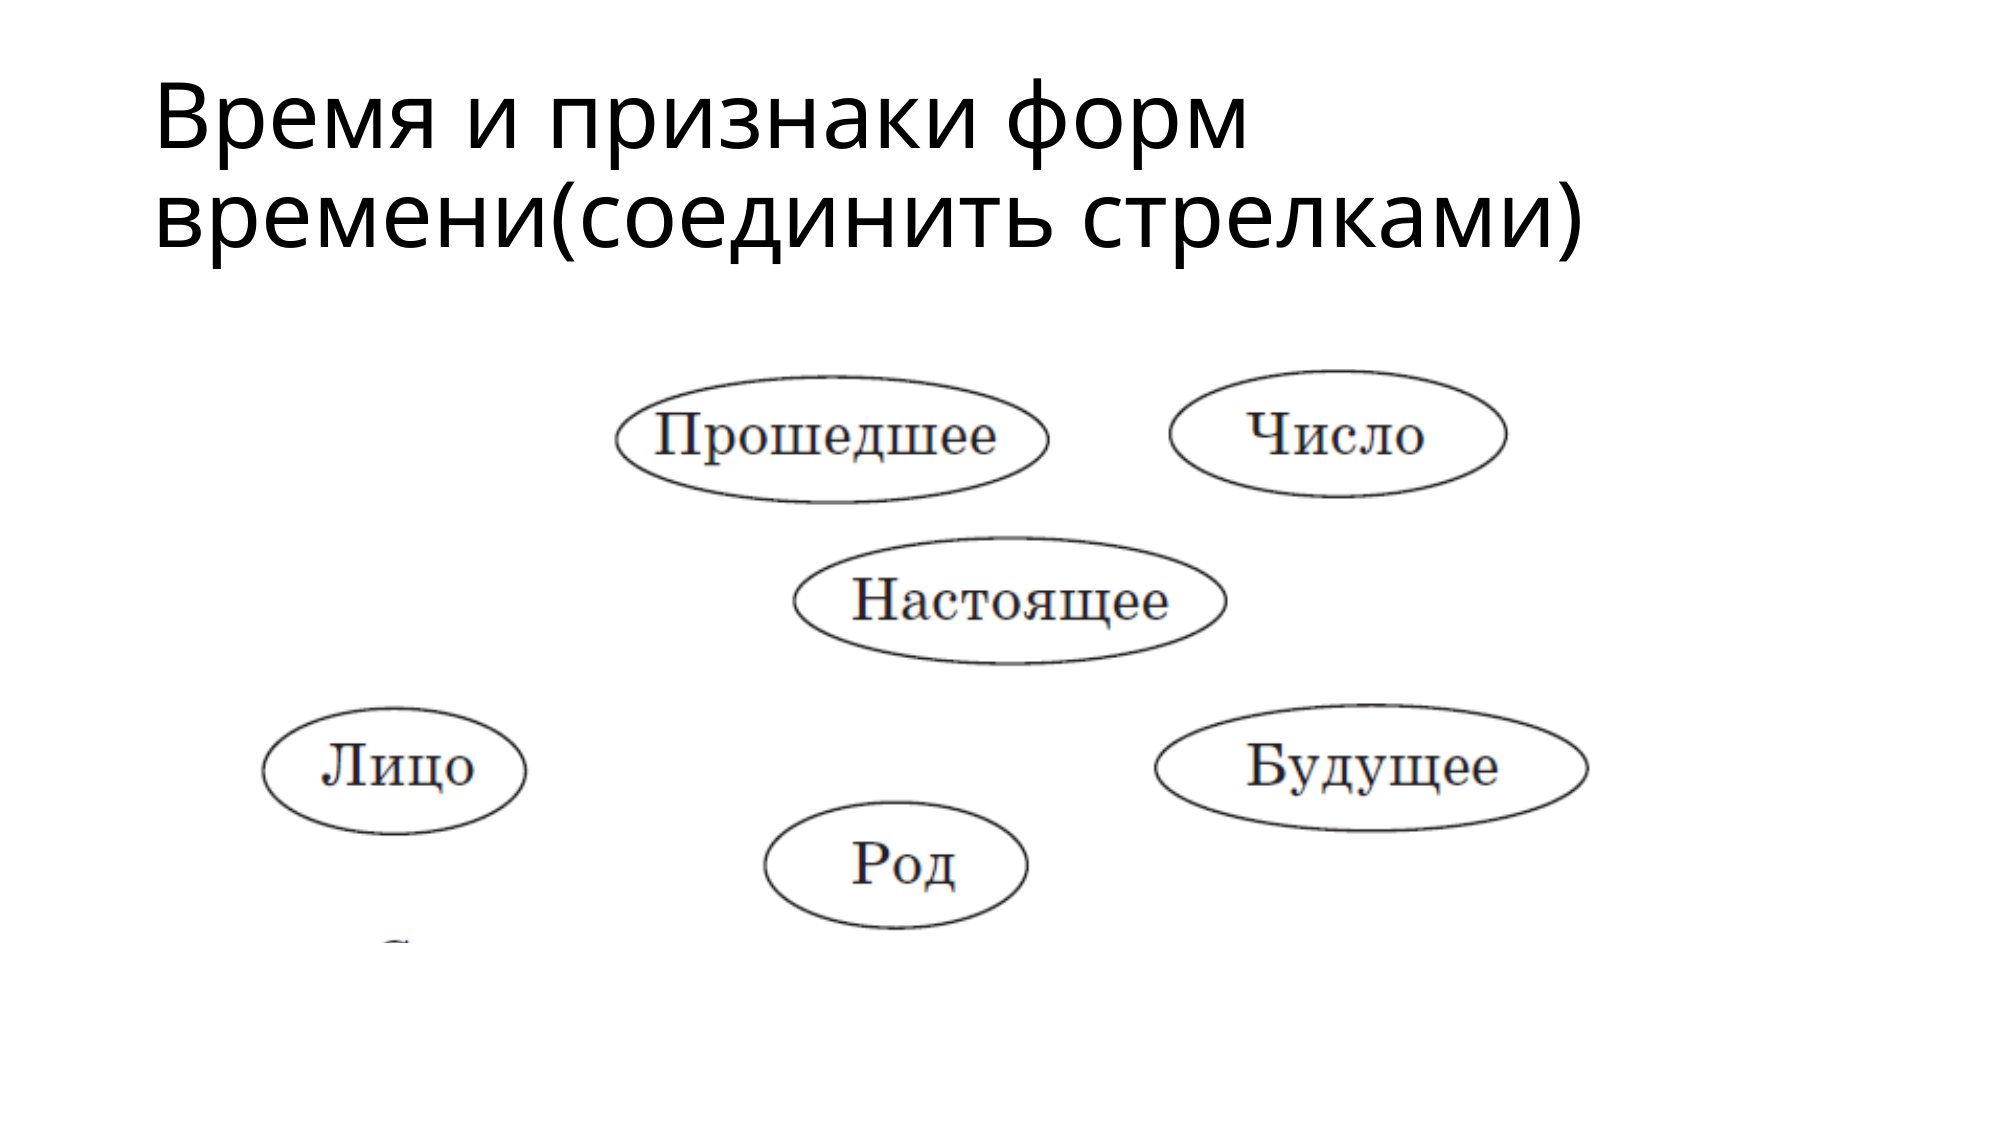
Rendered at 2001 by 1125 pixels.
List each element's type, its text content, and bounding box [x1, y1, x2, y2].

title Время и признаки форм времени(соединить стрелками) [137, 59, 1863, 278]
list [199, 369, 1801, 943]
